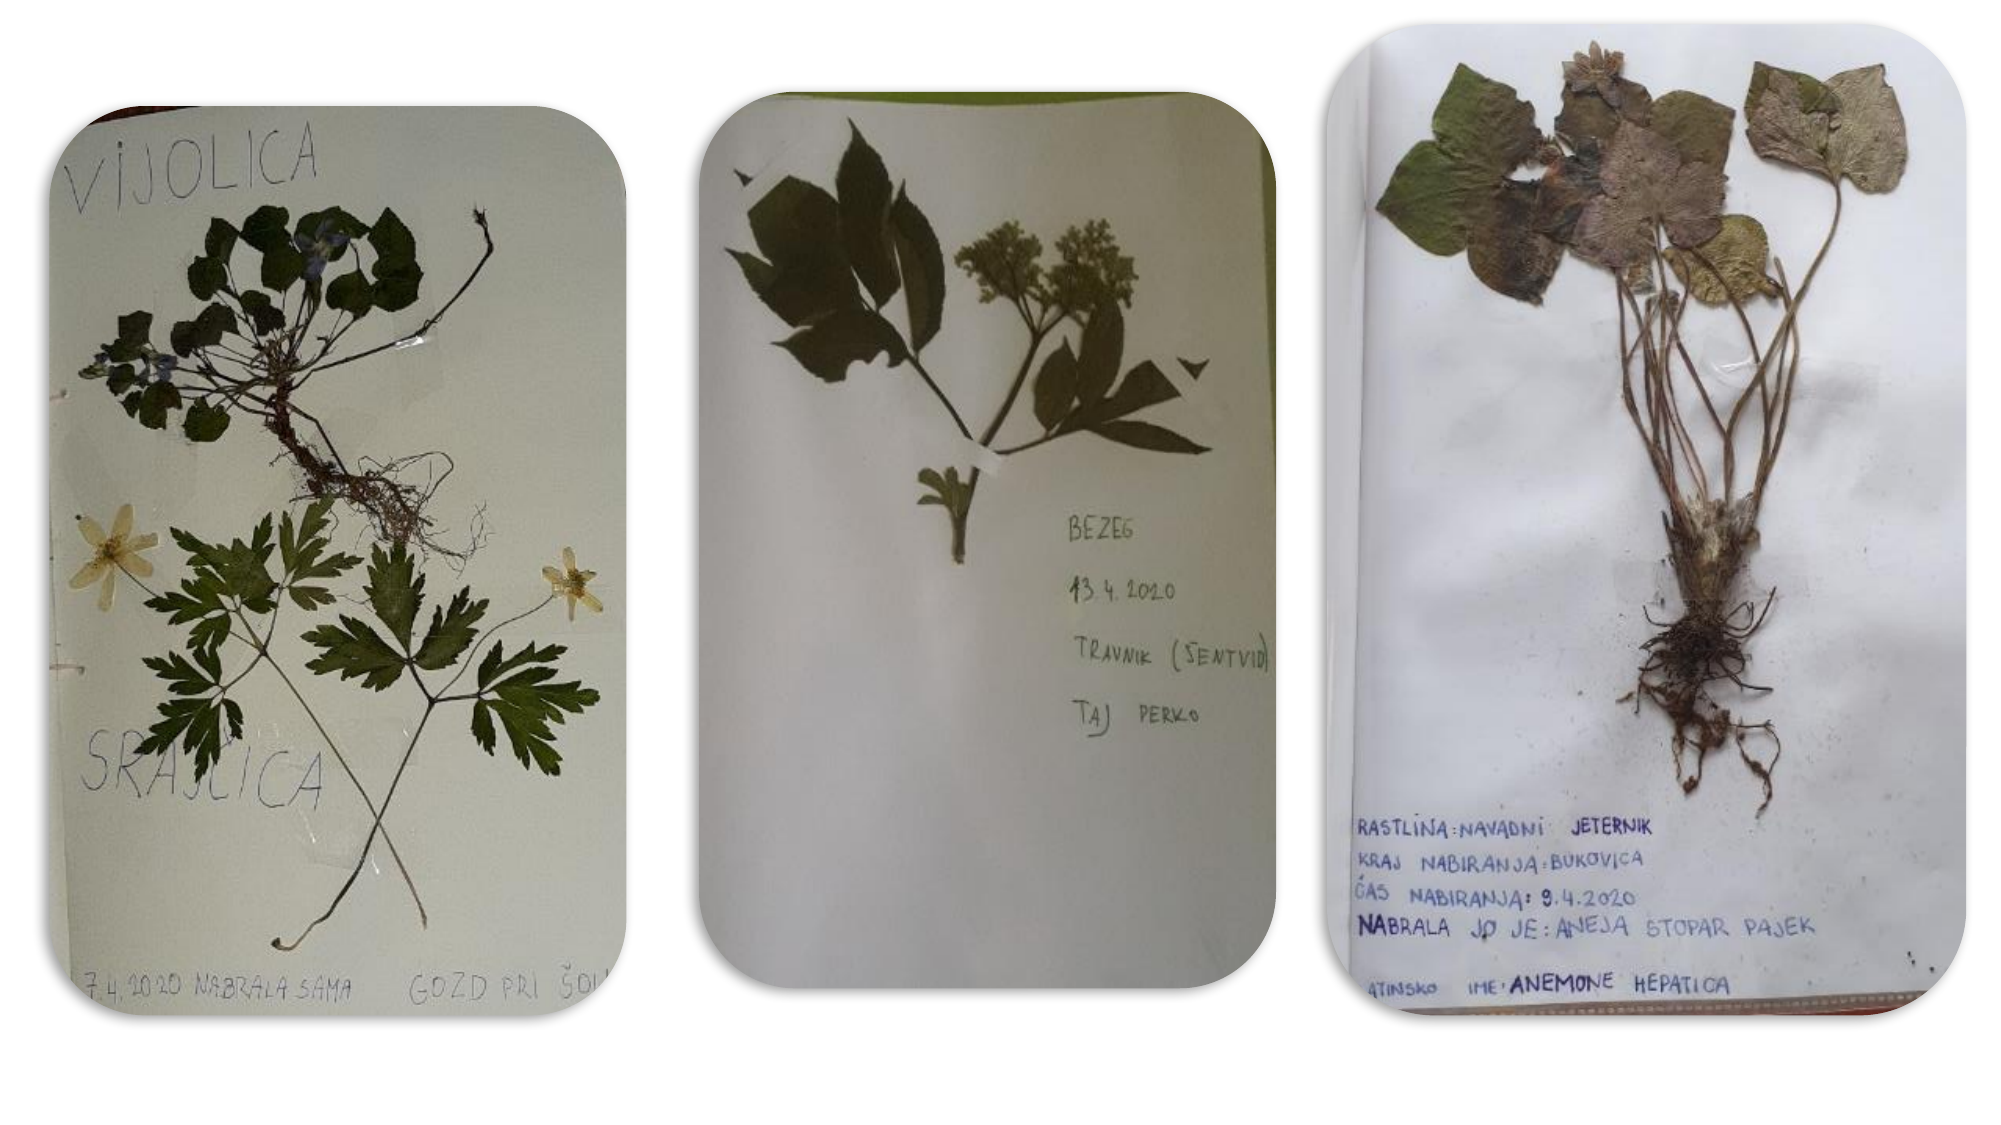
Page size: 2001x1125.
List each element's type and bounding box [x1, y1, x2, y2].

picture [0, 24, 2000, 1016]
